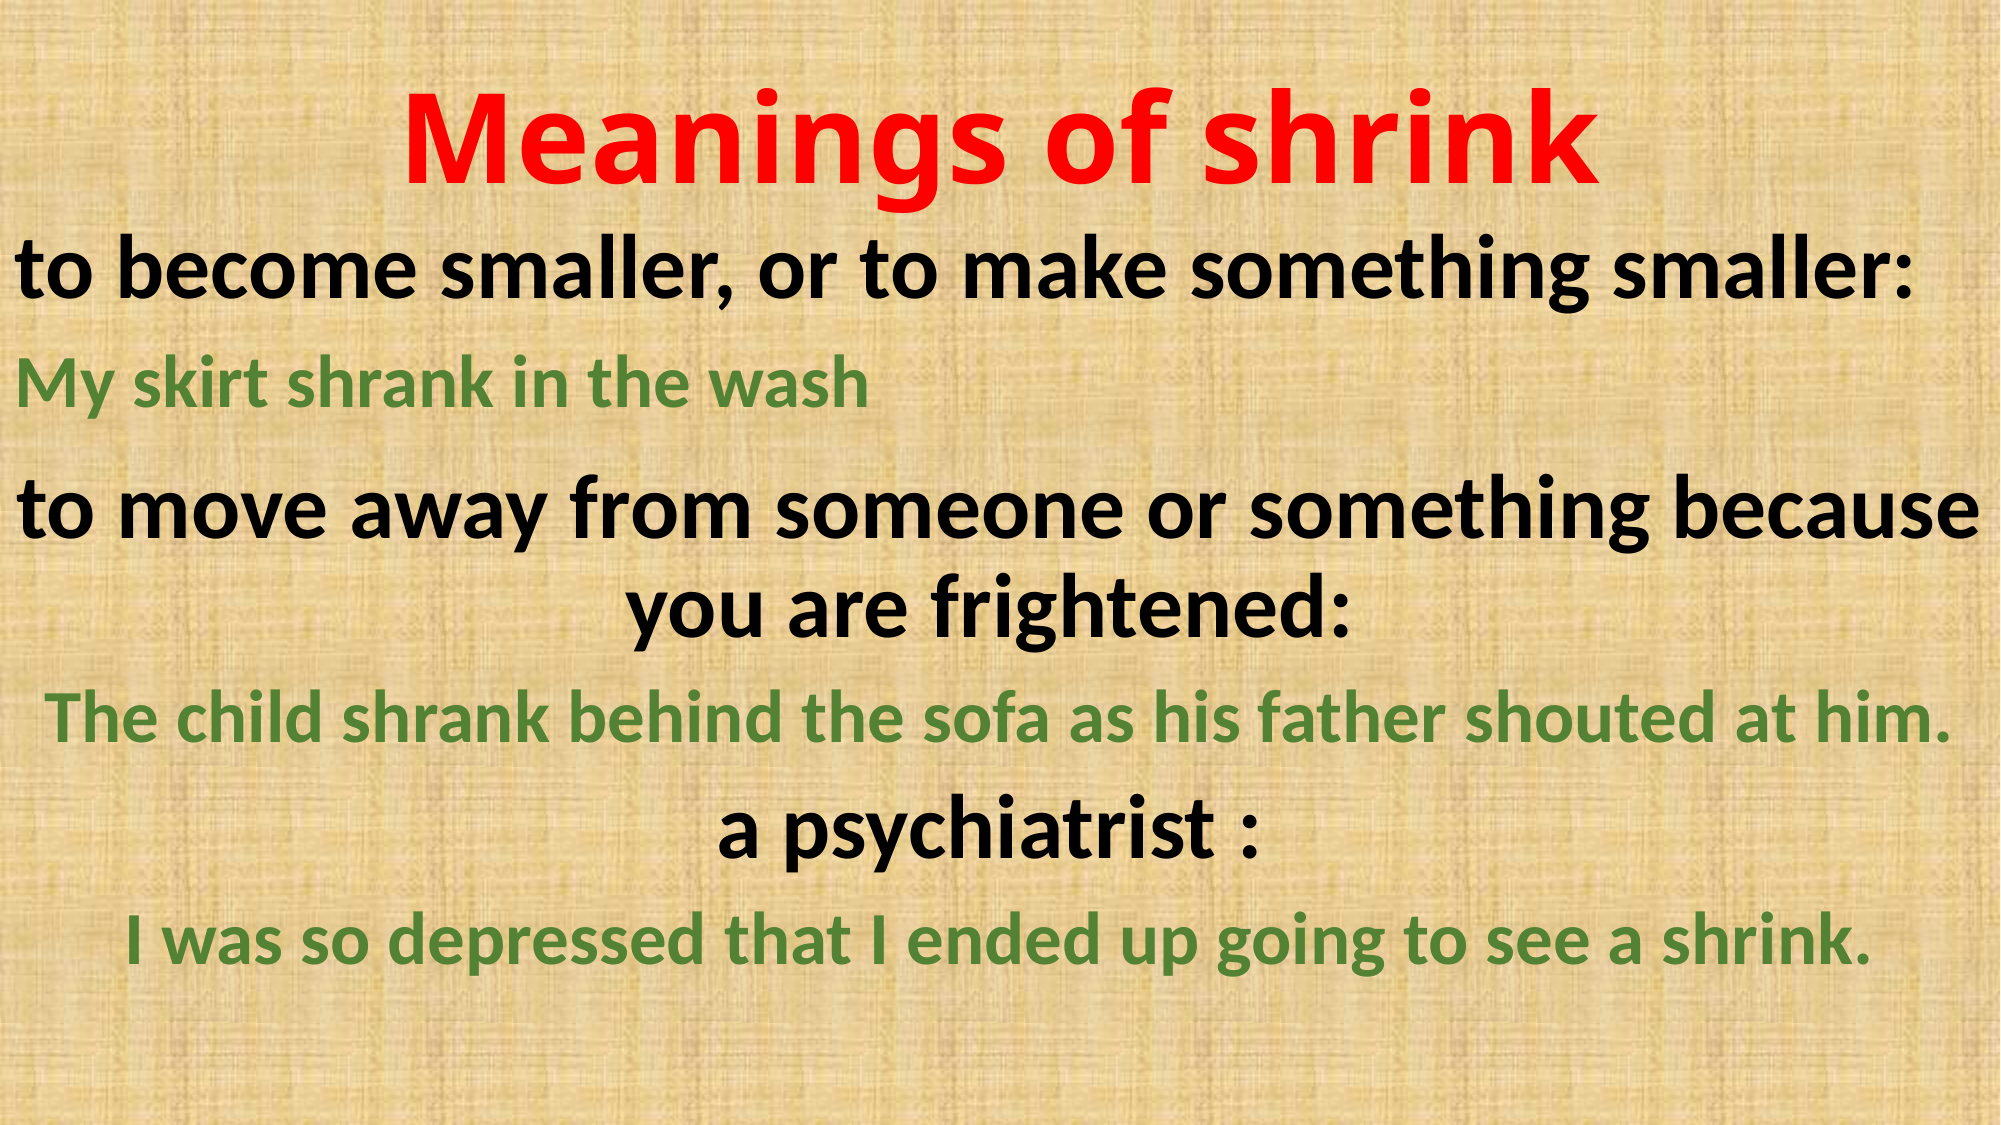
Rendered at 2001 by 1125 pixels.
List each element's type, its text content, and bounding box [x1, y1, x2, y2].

subtitle to move away from someone or something because you are frightened: The child shrank behind the sofa as his father shouted at him. a psychiatrist : I was so depressed that I ended up going to see a shrink. [0, 451, 2000, 863]
text_box My skirt shrank in the wash [0, 325, 1219, 431]
text_box to become smaller, or to make something smaller: [0, 199, 2000, 324]
title Meanings of shrink [0, 0, 2000, 199]
picture [0, 0, 2001, 1125]
